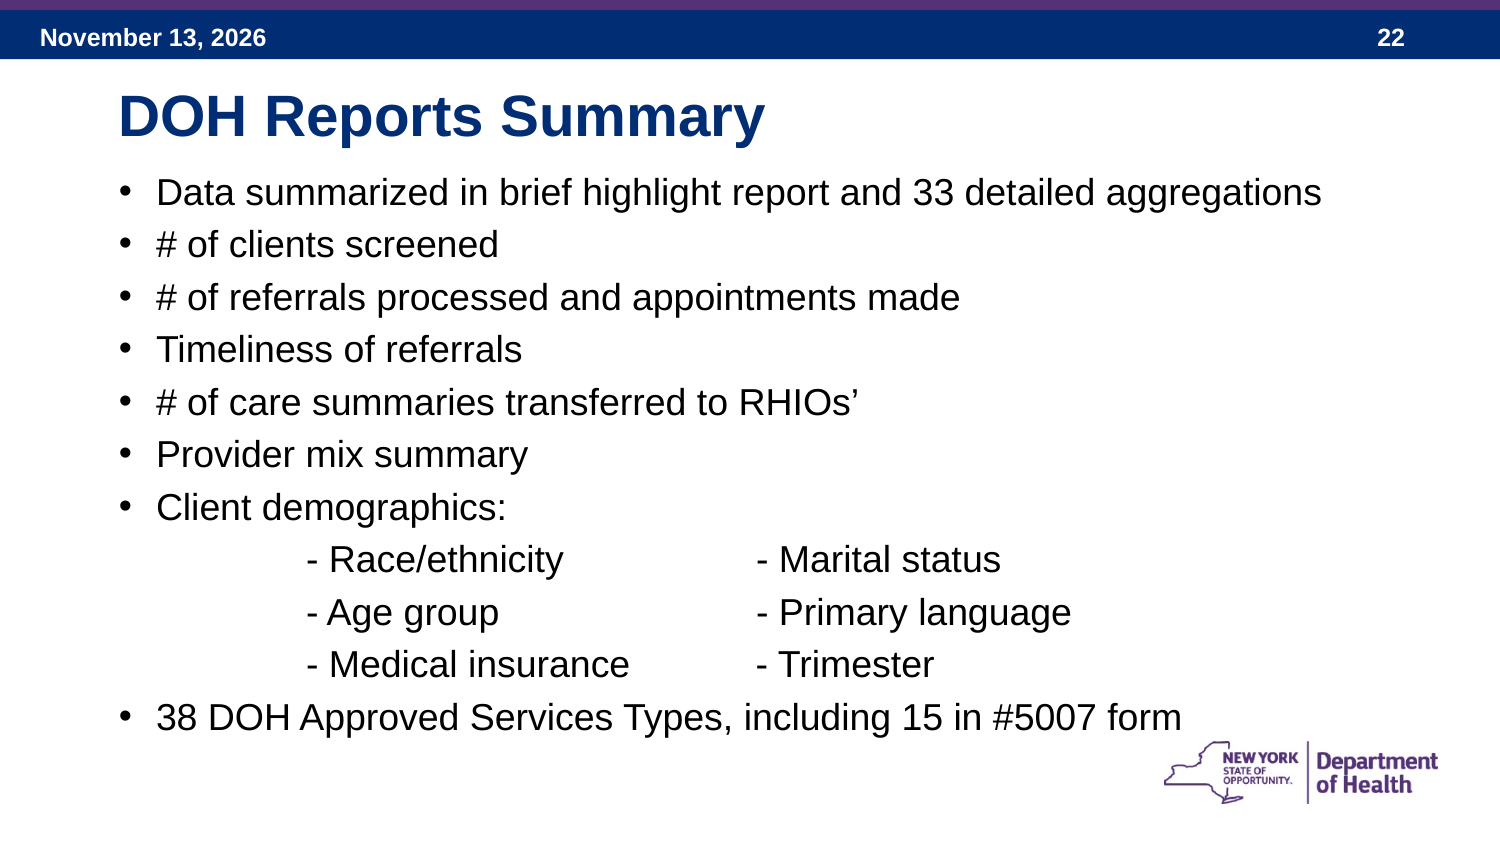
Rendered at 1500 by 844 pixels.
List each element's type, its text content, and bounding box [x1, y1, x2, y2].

title DOH Reports Summary [103, 71, 1398, 160]
picture [1164, 763, 1438, 804]
list Data summarized in brief highlight report and 33 detailed aggregations # of clients screened # of referrals processed and appointments made Timeliness of referrals # of care summaries transferred to RHIOs’ Provider mix summary Client demographics: - Race/ethnicity - Marital status - Age group - Primary language - Medical insurance - Trimester 38 DOH Approved Services Types, including 15 in #5007 form [103, 160, 1452, 763]
